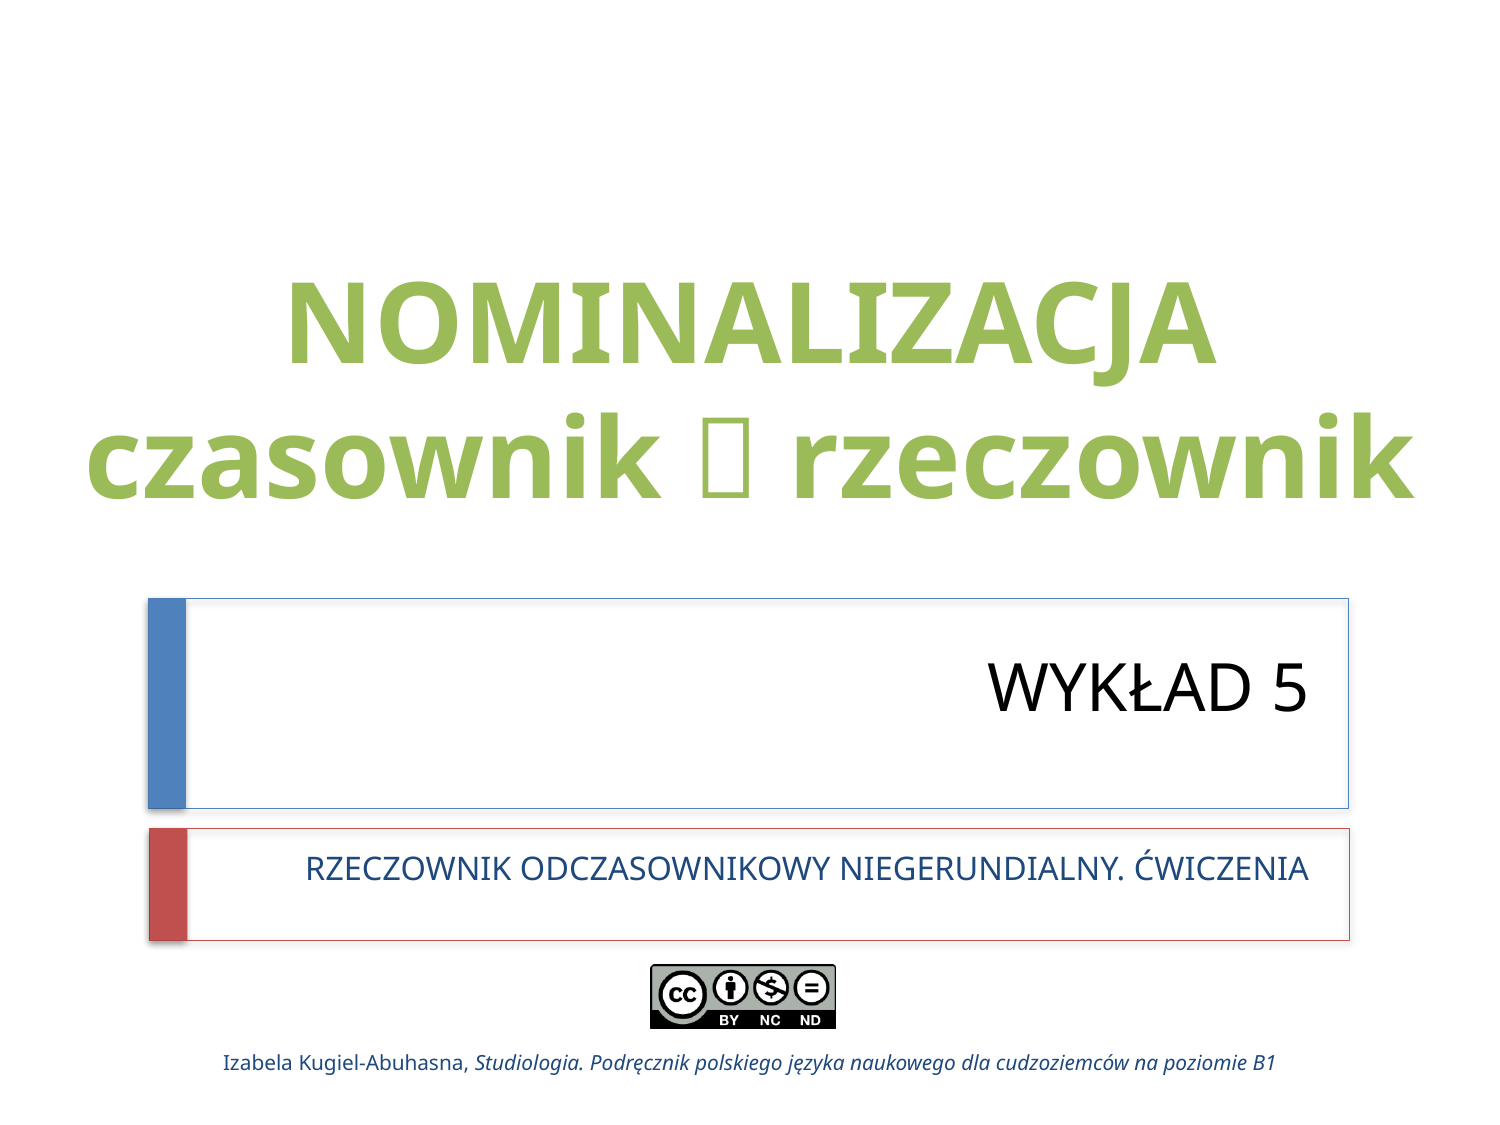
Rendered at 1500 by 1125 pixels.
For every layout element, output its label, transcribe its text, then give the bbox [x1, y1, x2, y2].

picture [650, 963, 837, 1030]
text_box NOMINALIZACJA czasownik  rzeczownik [69, 243, 1431, 529]
footer Izabela Kugiel-Abuhasna, Studiologia. Podręcznik polskiego języka naukowego dla cudzoziemców na poziomie B1 [188, 1042, 1312, 1103]
subtitle RZECZOWNIK ODCZASOWNIKOWY NIEGERUNDIALNY. ĆWICZENIA [200, 840, 1325, 929]
title WYKŁAD 5 [200, 637, 1325, 800]
